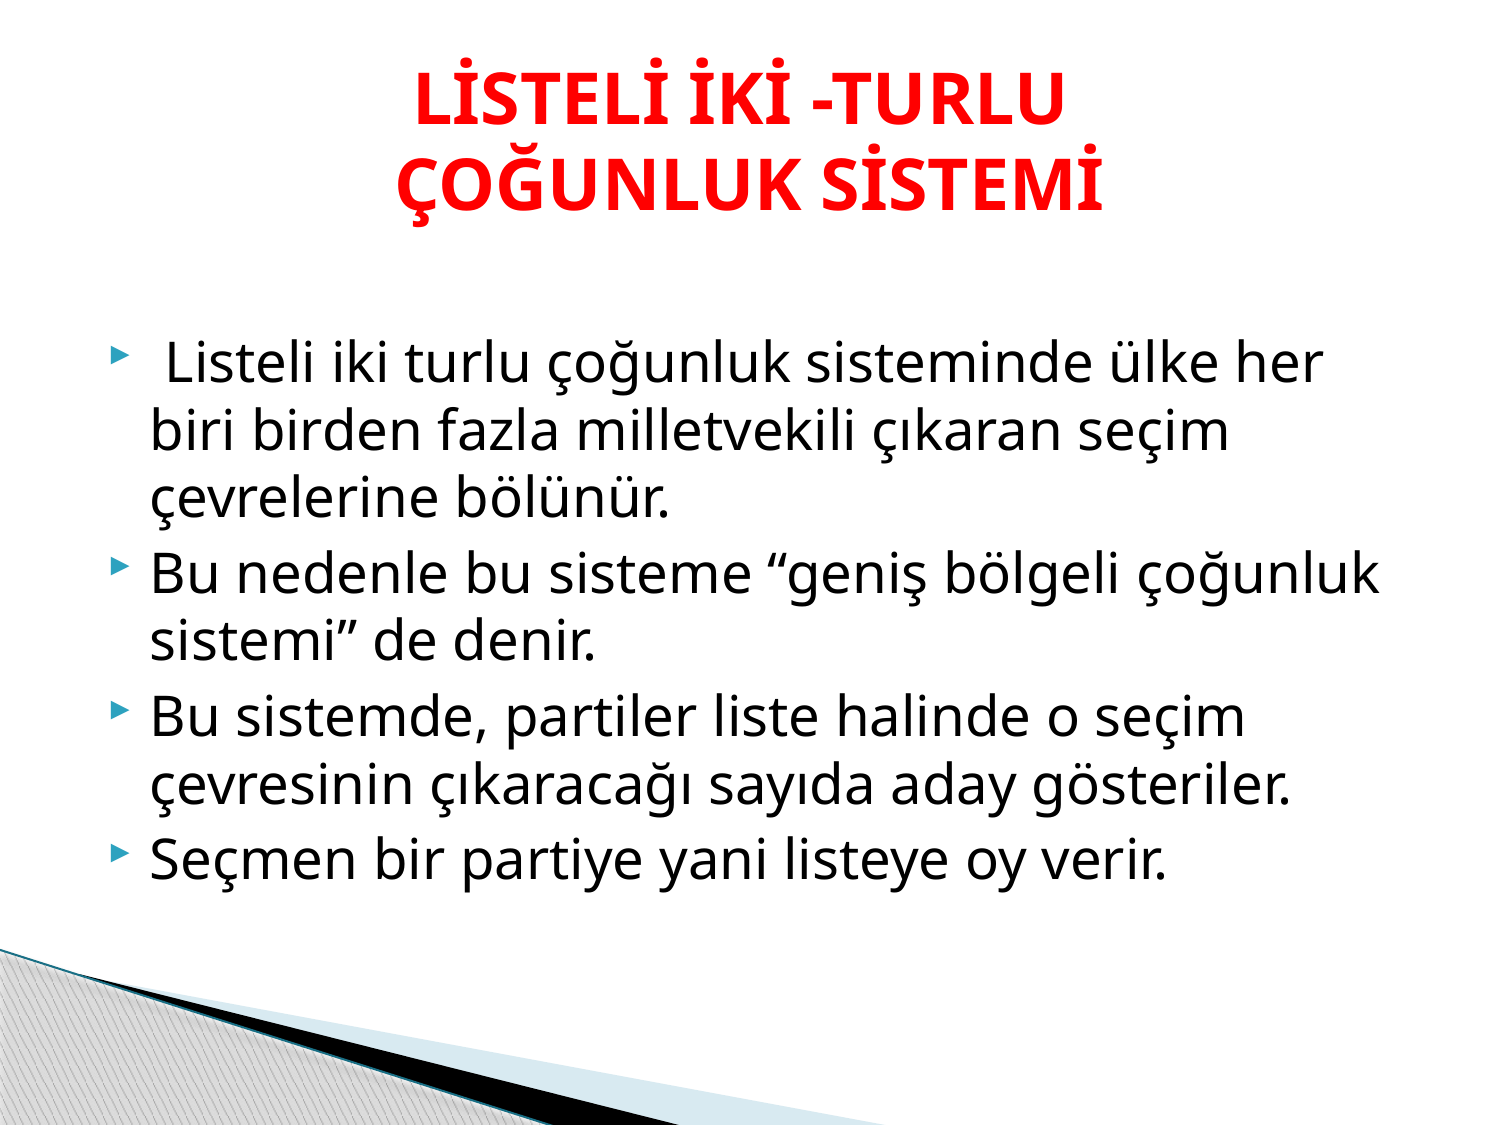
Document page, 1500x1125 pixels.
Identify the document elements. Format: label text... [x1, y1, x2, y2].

title LİSTELİ İKİ -TURLU ÇOĞUNLUK SİSTEMİ [75, 45, 1425, 233]
list Listeli iki turlu çoğunluk sisteminde ülke her biri birden fazla milletvekili çıkaran seçim çevrelerine bölünür. Bu nedenle bu sisteme “geniş bölgeli çoğunluk sistemi” de denir. Bu sistemde, partiler liste halinde o seçim çevresinin çıkaracağı sayıda aday gösteriler. Seçmen bir partiye yani listeye oy verir. [75, 243, 1425, 986]
